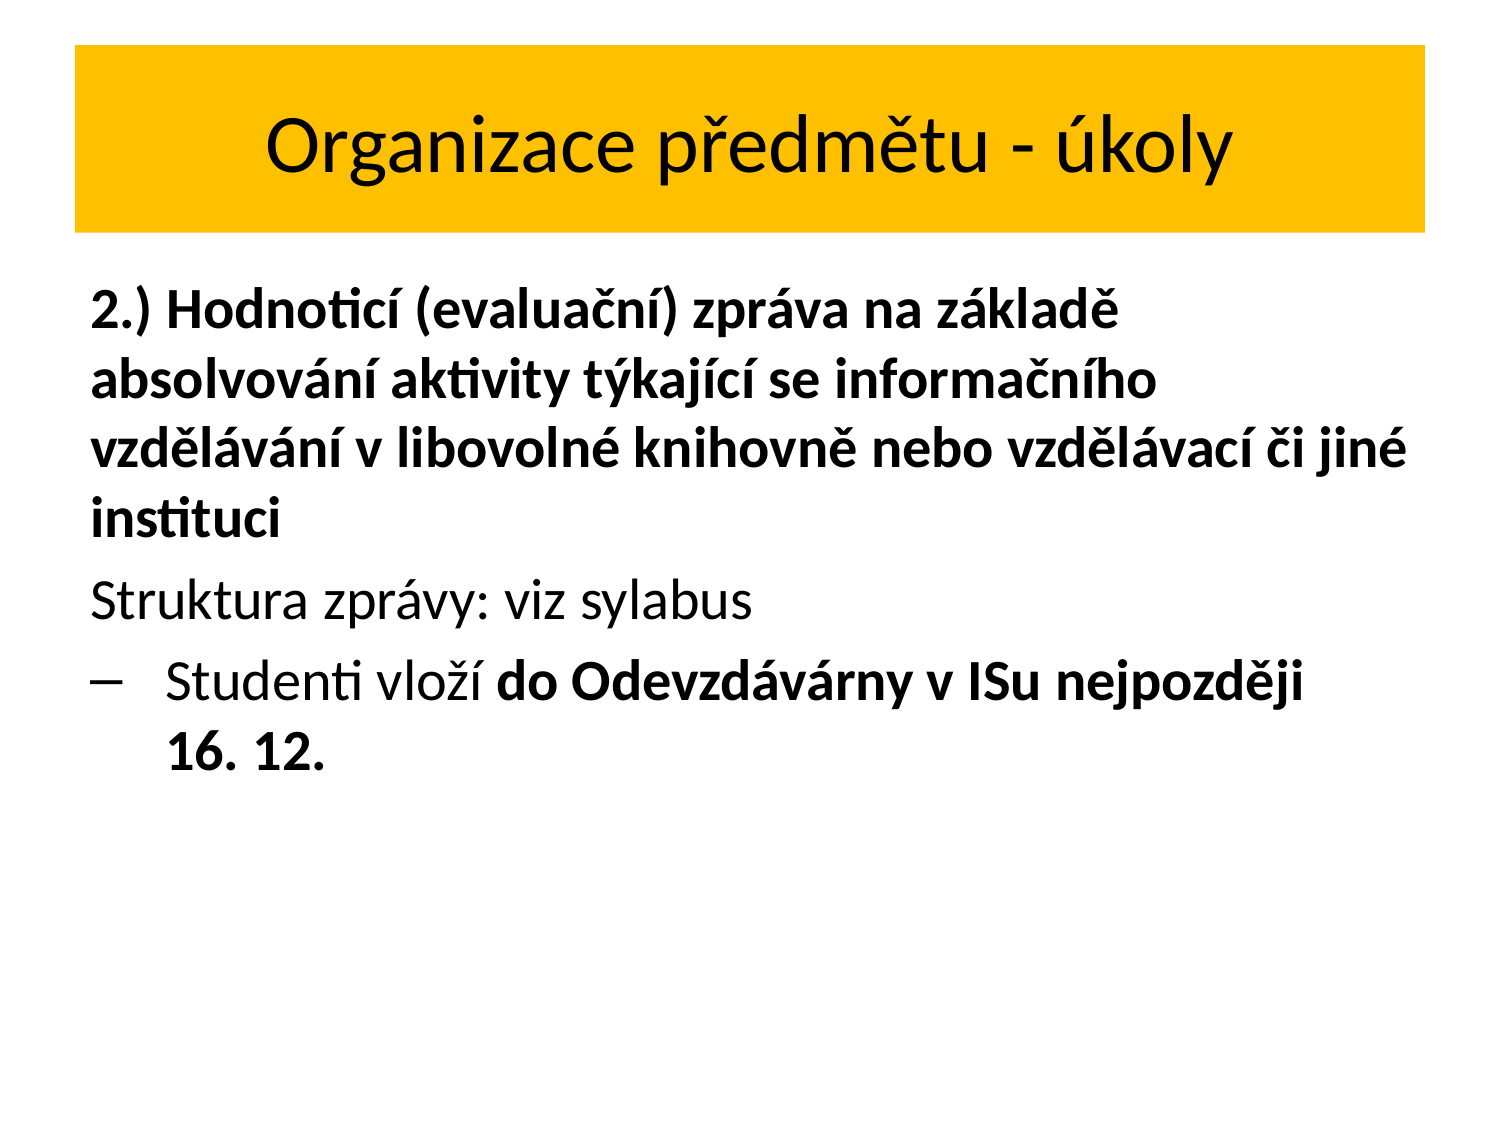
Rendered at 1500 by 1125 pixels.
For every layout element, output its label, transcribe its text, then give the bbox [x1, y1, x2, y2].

list 2.) Hodnoticí (evaluační) zpráva na základě absolvování aktivity týkající se informačního vzdělávání v libovolné knihovně nebo vzdělávací či jiné instituci Struktura zprávy: viz sylabus Studenti vloží do Odevzdávárny v ISu nejpozději 16. 12. [75, 262, 1425, 1005]
title Organizace předmětu - úkoly [75, 45, 1425, 233]
